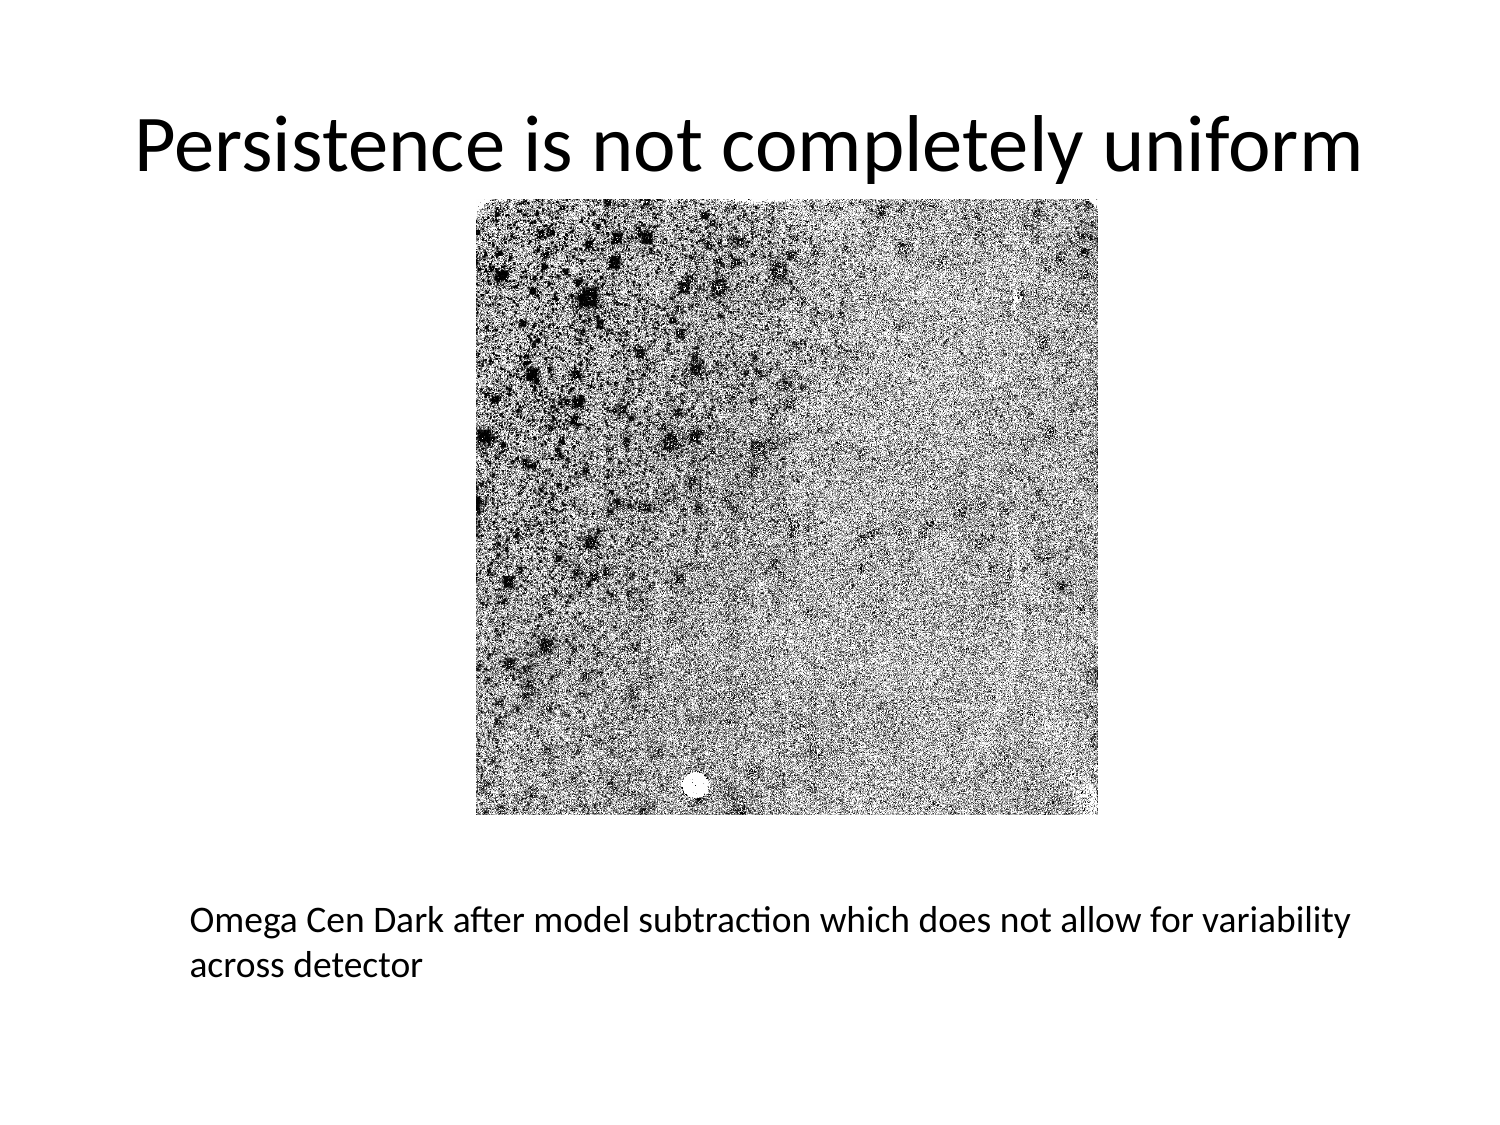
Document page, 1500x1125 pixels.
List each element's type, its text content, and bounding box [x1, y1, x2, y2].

picture [474, 199, 1101, 816]
text_box Omega Cen Dark after model subtraction which does not allow for variability across detector [174, 887, 1388, 993]
title Persistence is not completely uniform [75, 45, 1425, 233]
